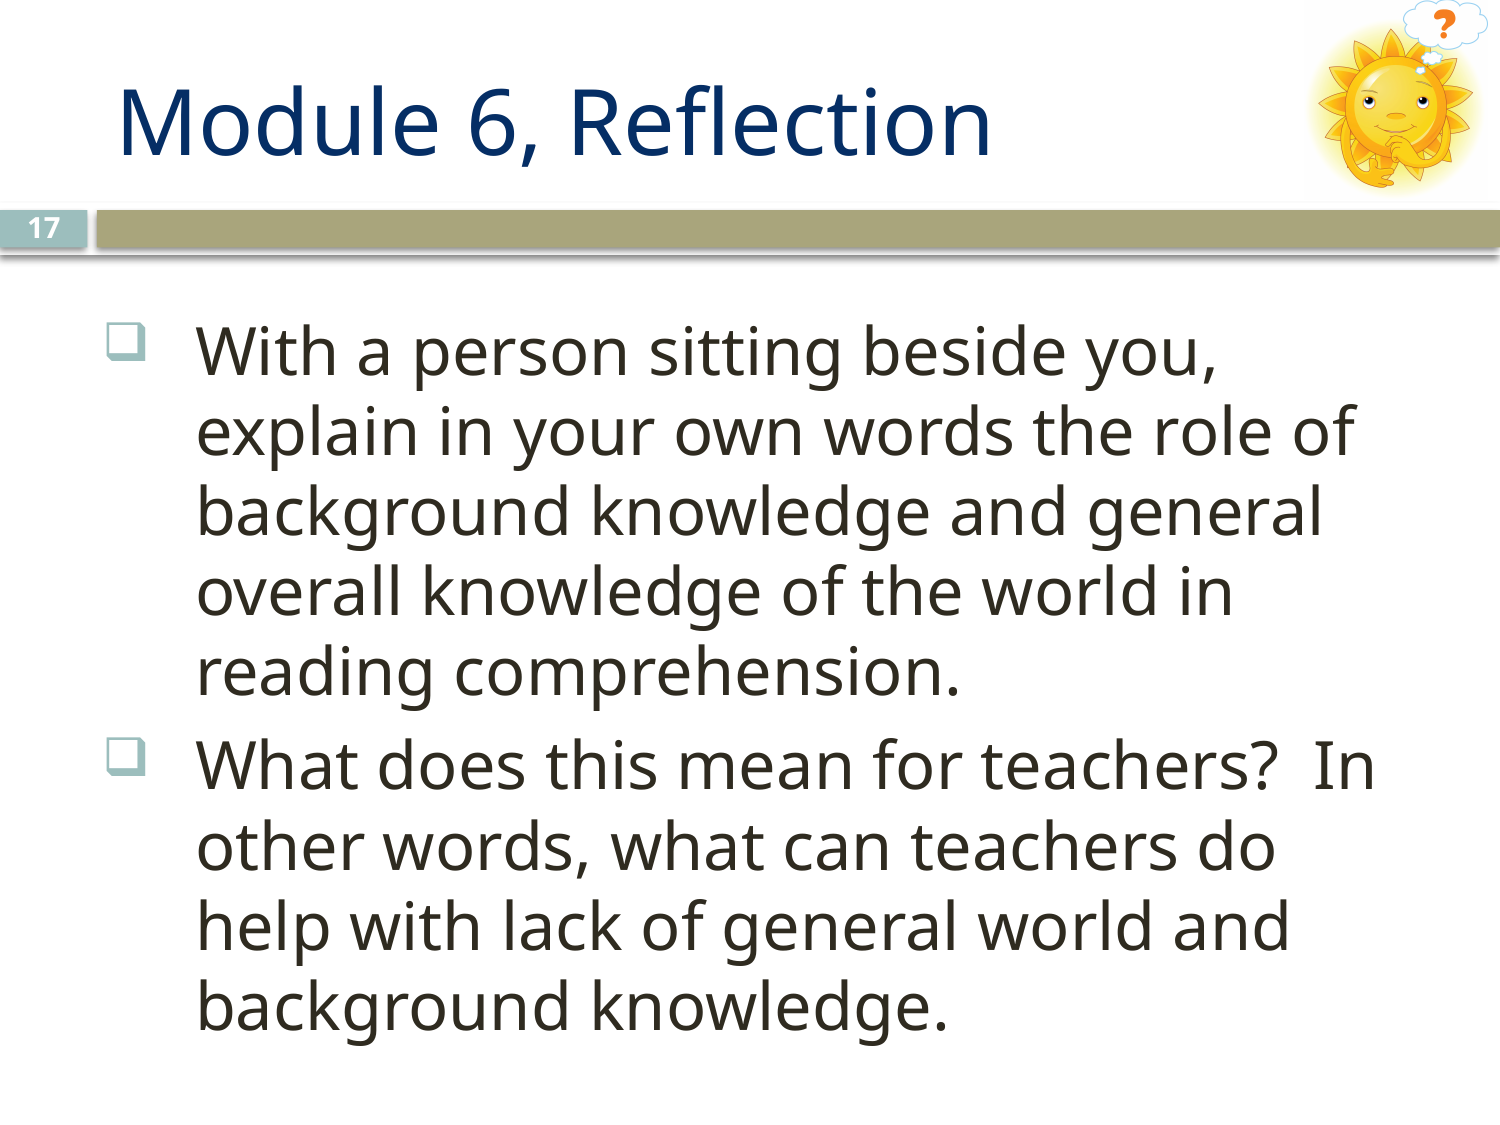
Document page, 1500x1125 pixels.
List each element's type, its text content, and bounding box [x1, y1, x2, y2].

slide_number 17 [0, 208, 88, 249]
list With a person sitting beside you, explain in your own words the role of background knowledge and general overall knowledge of the world in reading comprehension. What does this mean for teachers? In other words, what can teachers do help with lack of general world and background knowledge. [87, 300, 1437, 1101]
title Module 6, Reflection [100, 37, 1298, 200]
picture [1304, 0, 1488, 201]
